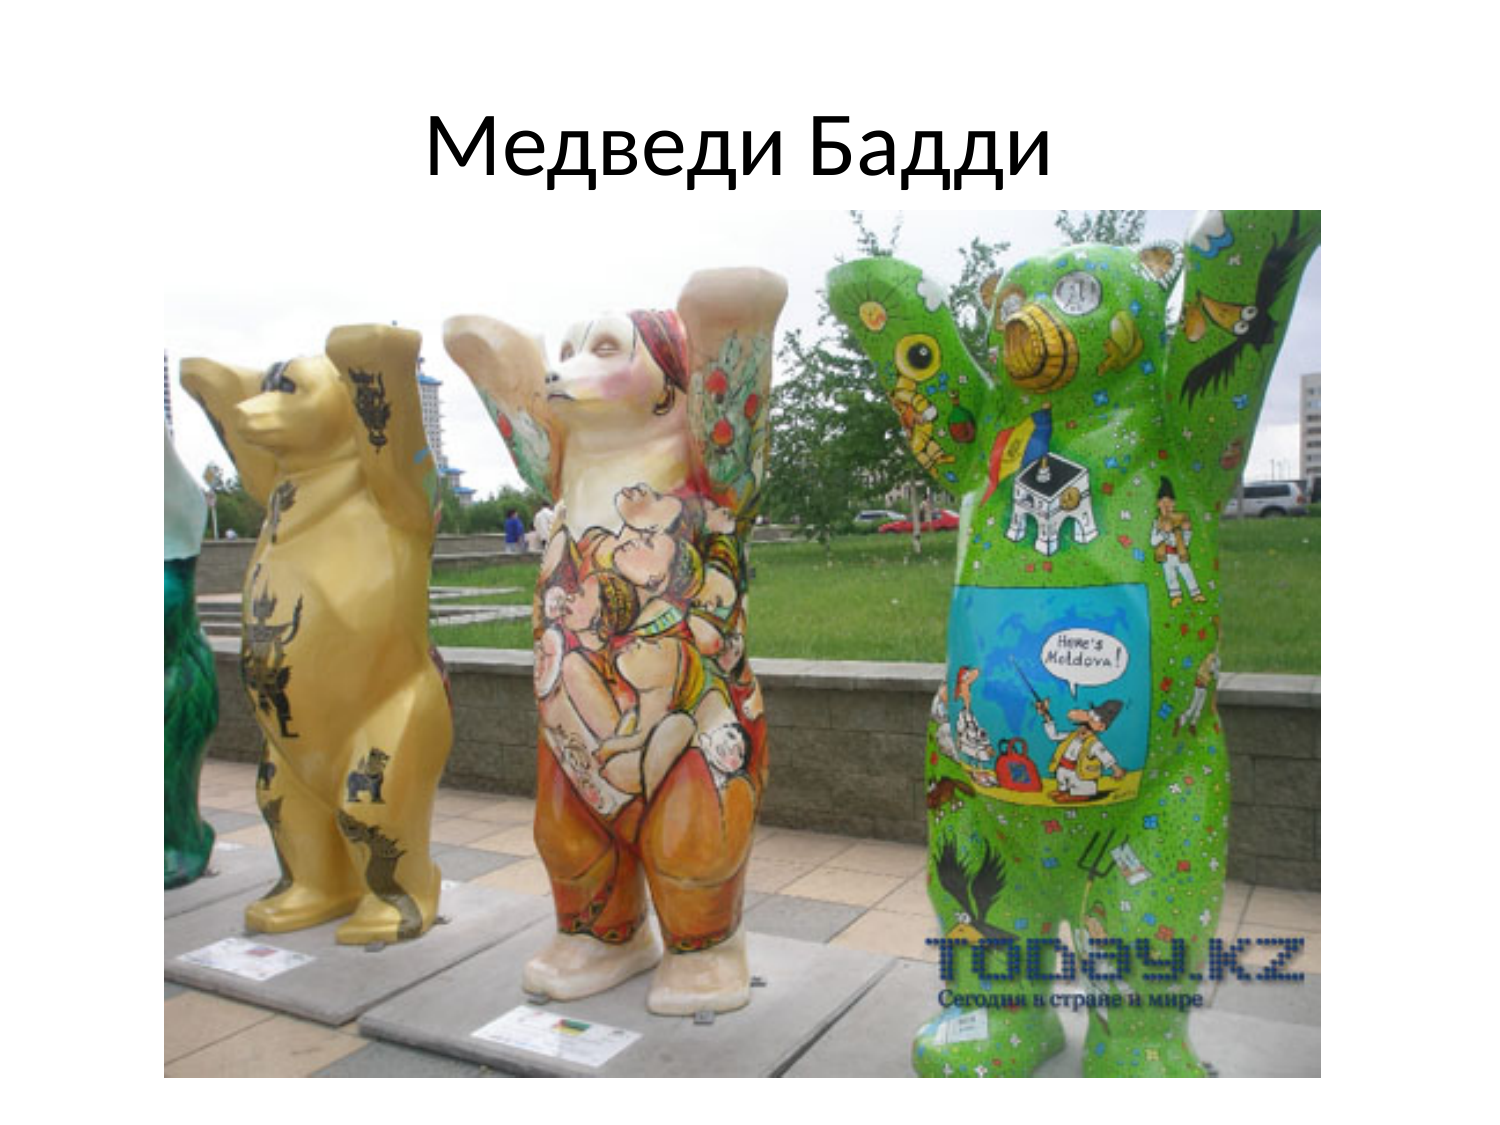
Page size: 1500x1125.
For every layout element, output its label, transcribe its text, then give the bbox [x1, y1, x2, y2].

title Медведи Бадди [75, 45, 1425, 233]
picture [163, 210, 1321, 1079]
